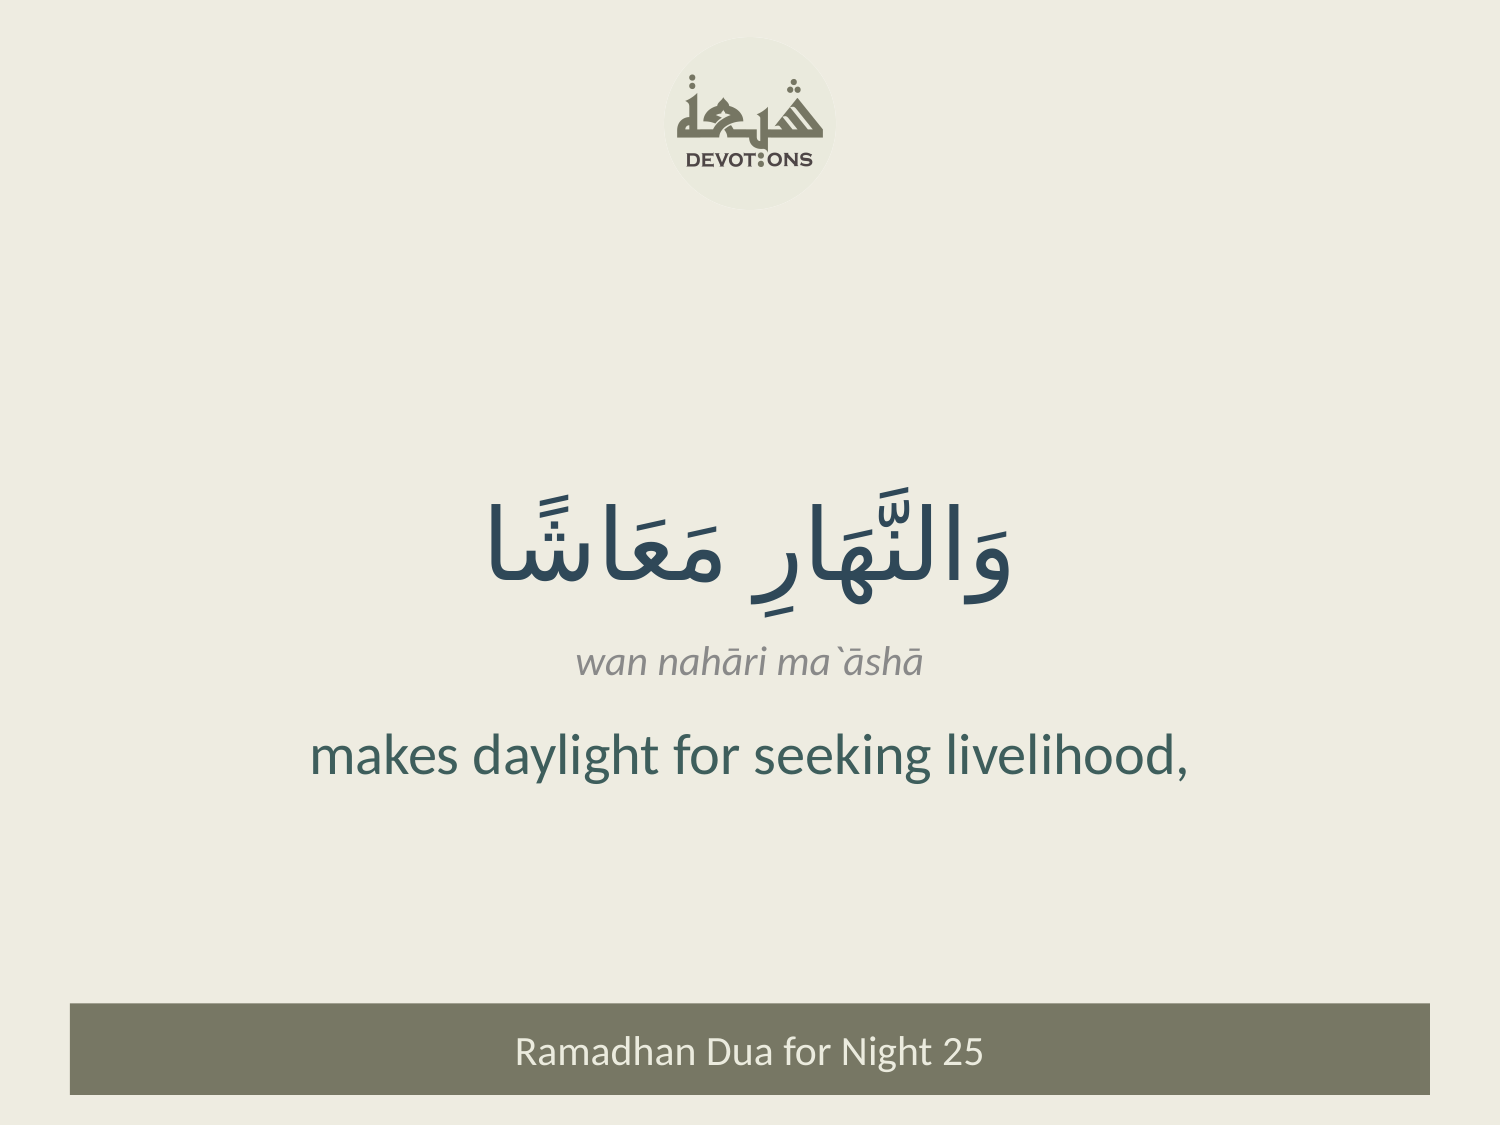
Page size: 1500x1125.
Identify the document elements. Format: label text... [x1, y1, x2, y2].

list Ramadhan Dua for Night 25 [69, 1003, 1430, 1095]
picture [656, 29, 844, 203]
list وَالنَّهَارِ مَعَاشًا wan nahāri ma`āshā makes daylight for seeking livelihood, [69, 203, 1430, 1003]
